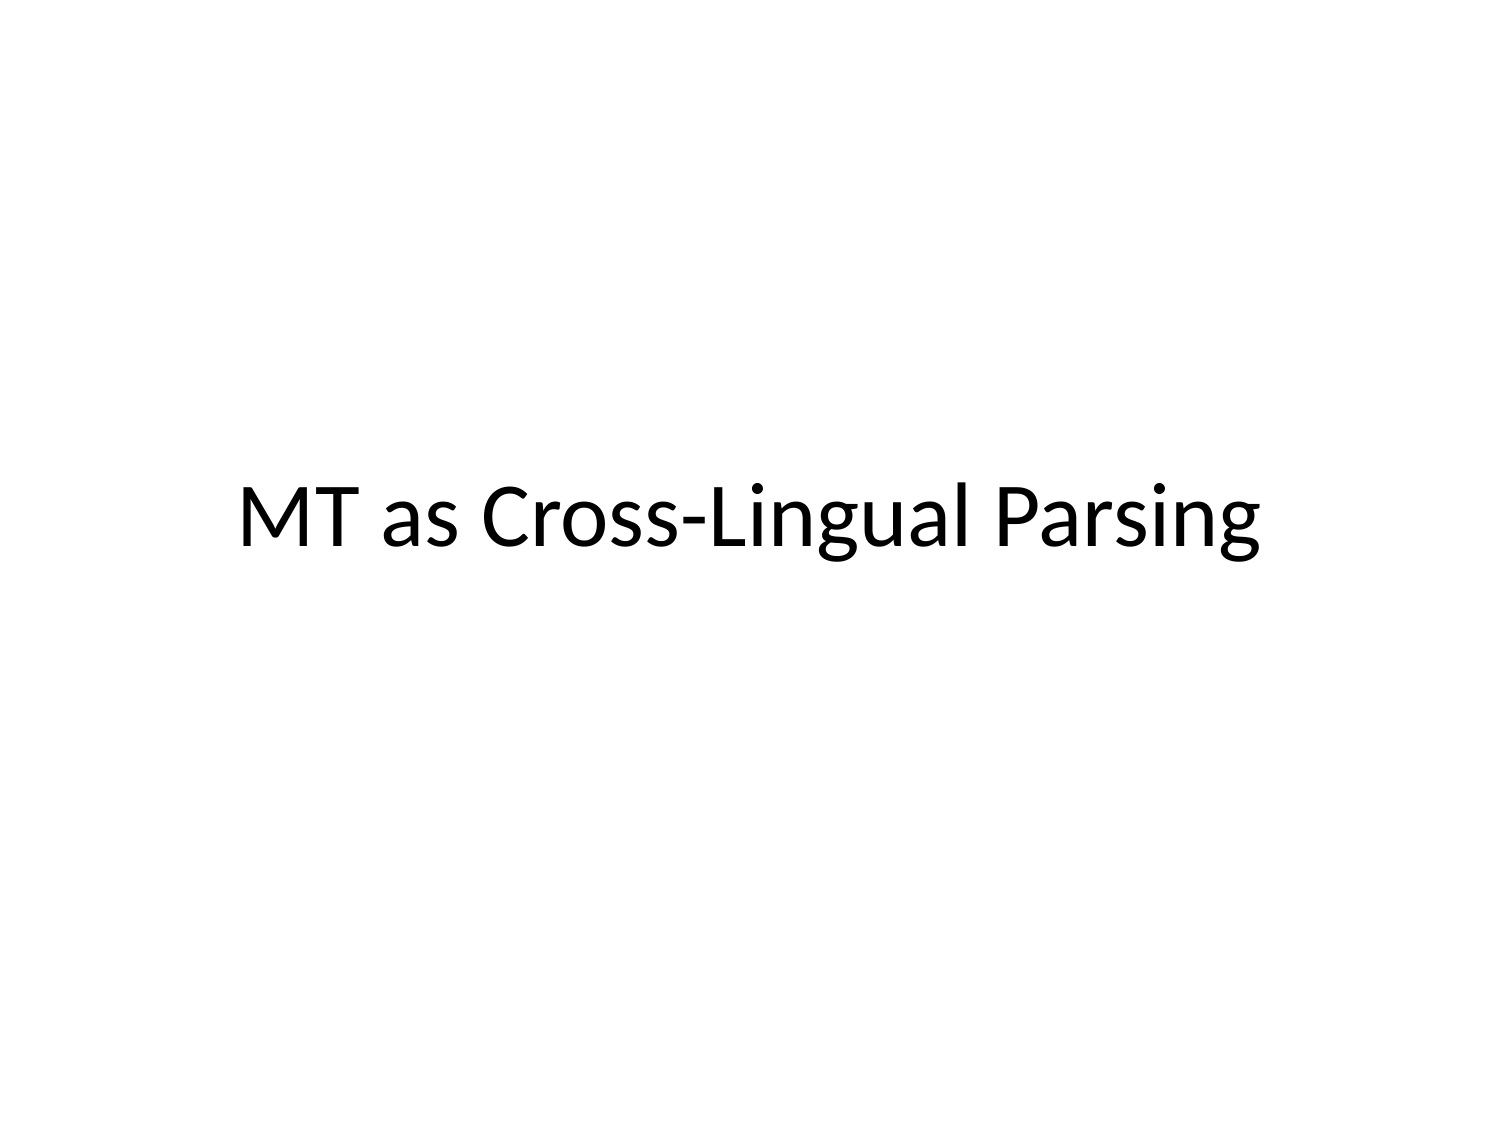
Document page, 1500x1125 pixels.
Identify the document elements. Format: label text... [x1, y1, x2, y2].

title MT as Cross-Lingual Parsing [75, 416, 1425, 604]
